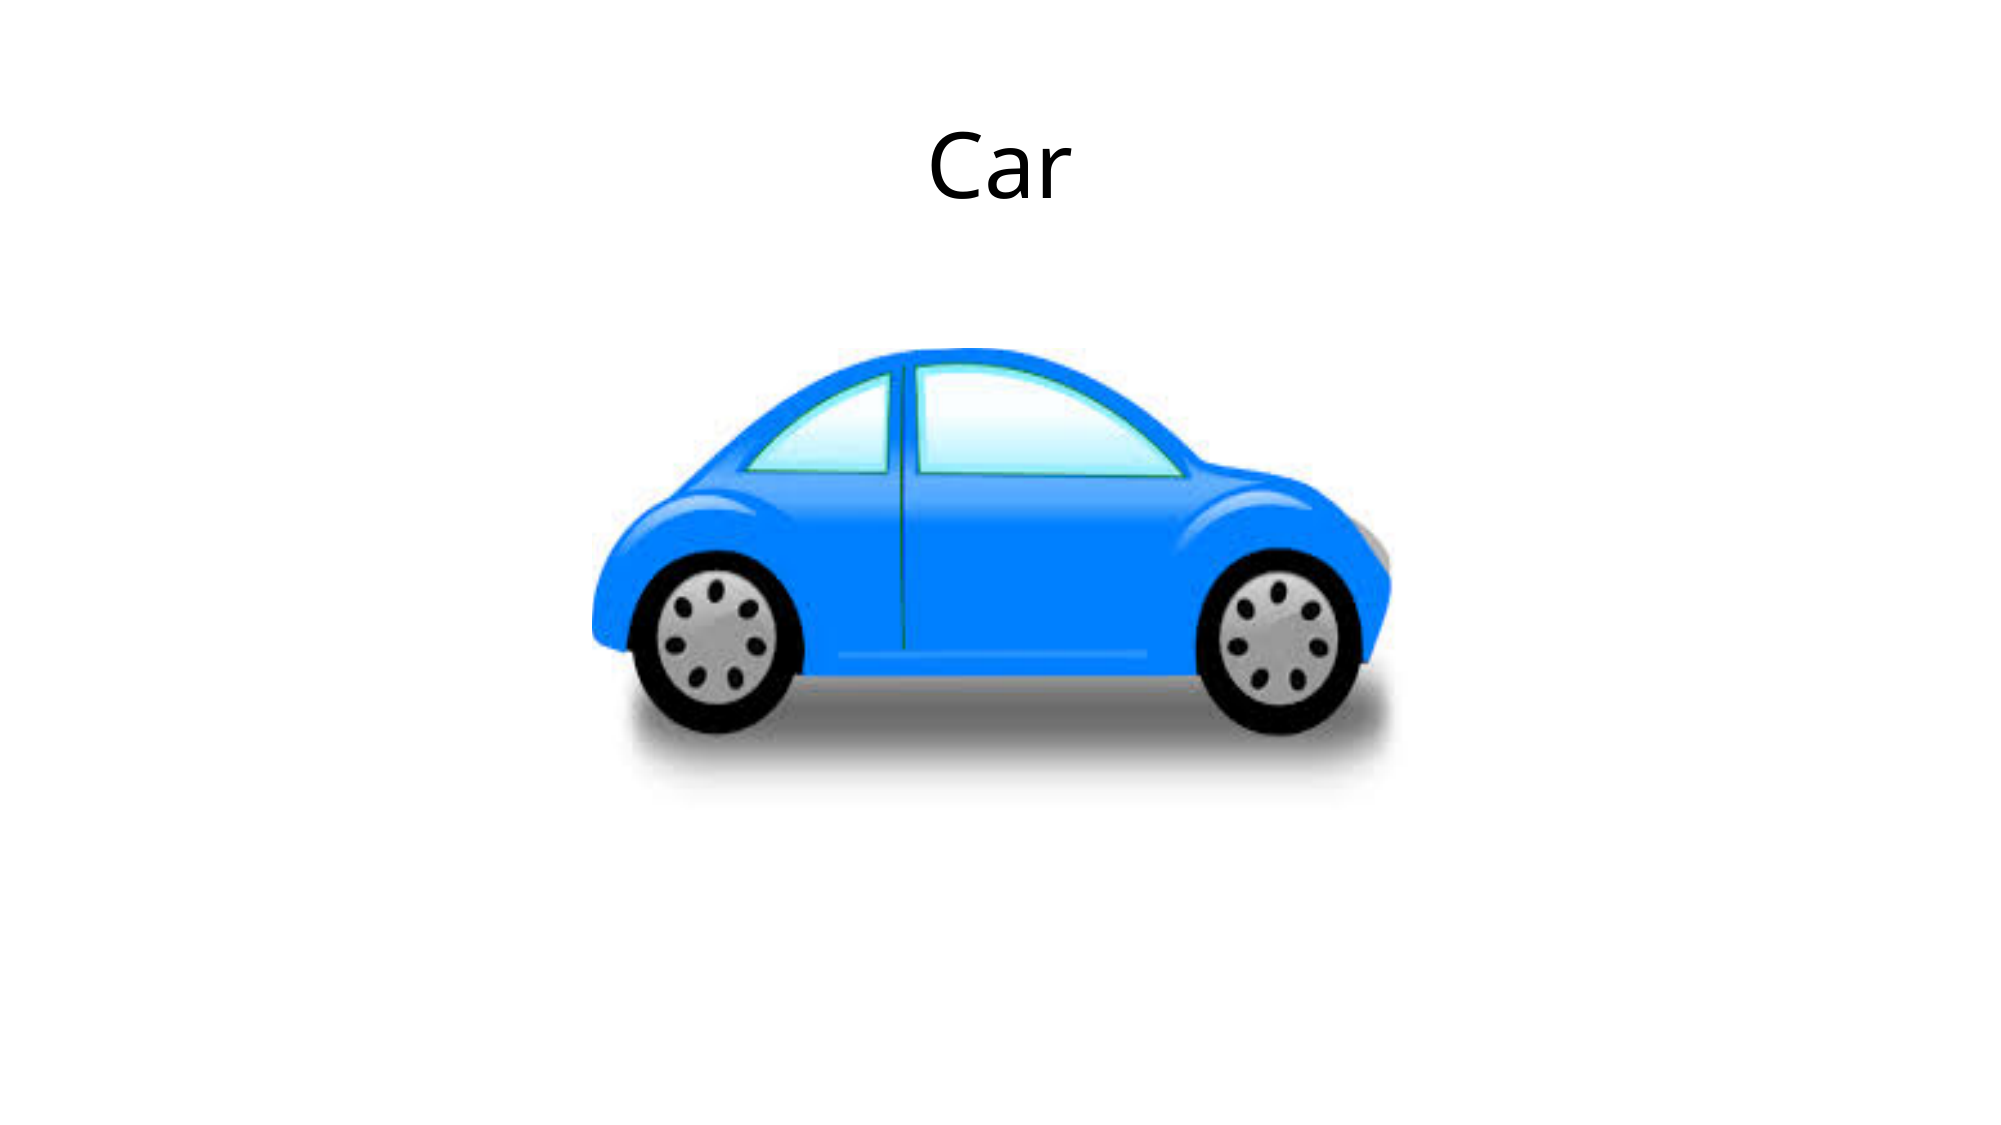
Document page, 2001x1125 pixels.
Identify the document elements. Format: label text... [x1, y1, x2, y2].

title Car [137, 59, 1863, 278]
picture [592, 348, 1408, 810]
